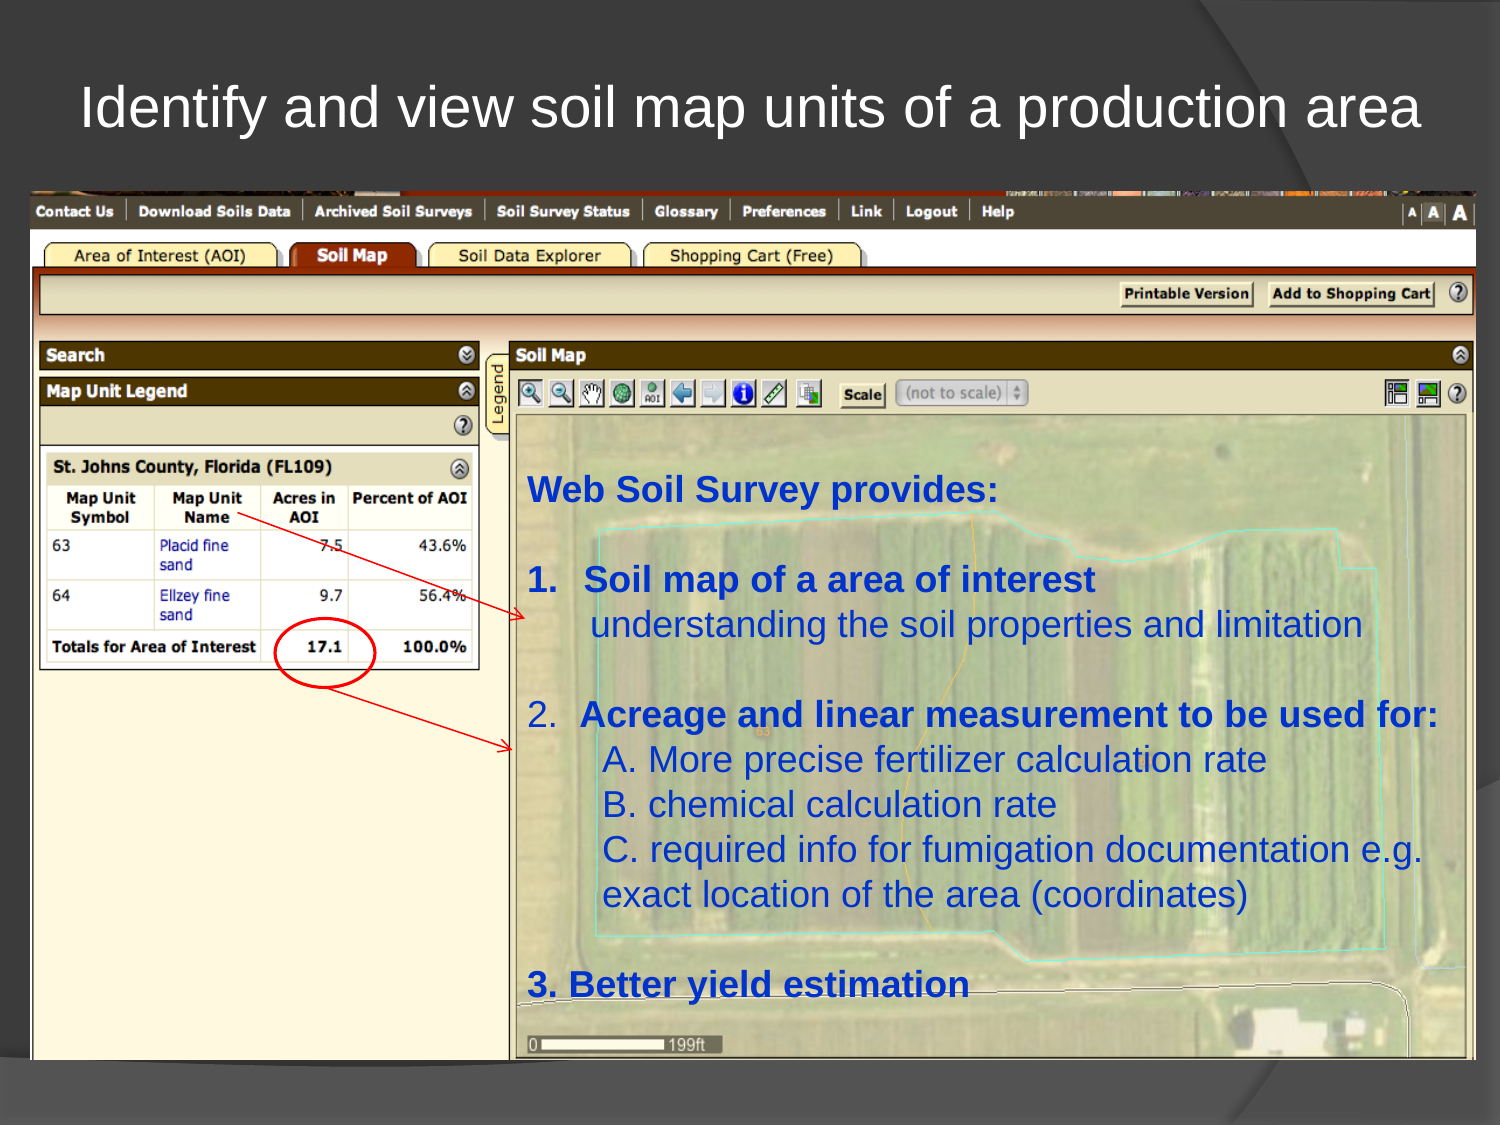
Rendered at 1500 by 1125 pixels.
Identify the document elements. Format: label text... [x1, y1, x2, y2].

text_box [324, 687, 513, 751]
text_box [237, 512, 526, 619]
picture [30, 191, 1476, 1061]
title Identify and view soil map units of a production area [71, 37, 1435, 171]
